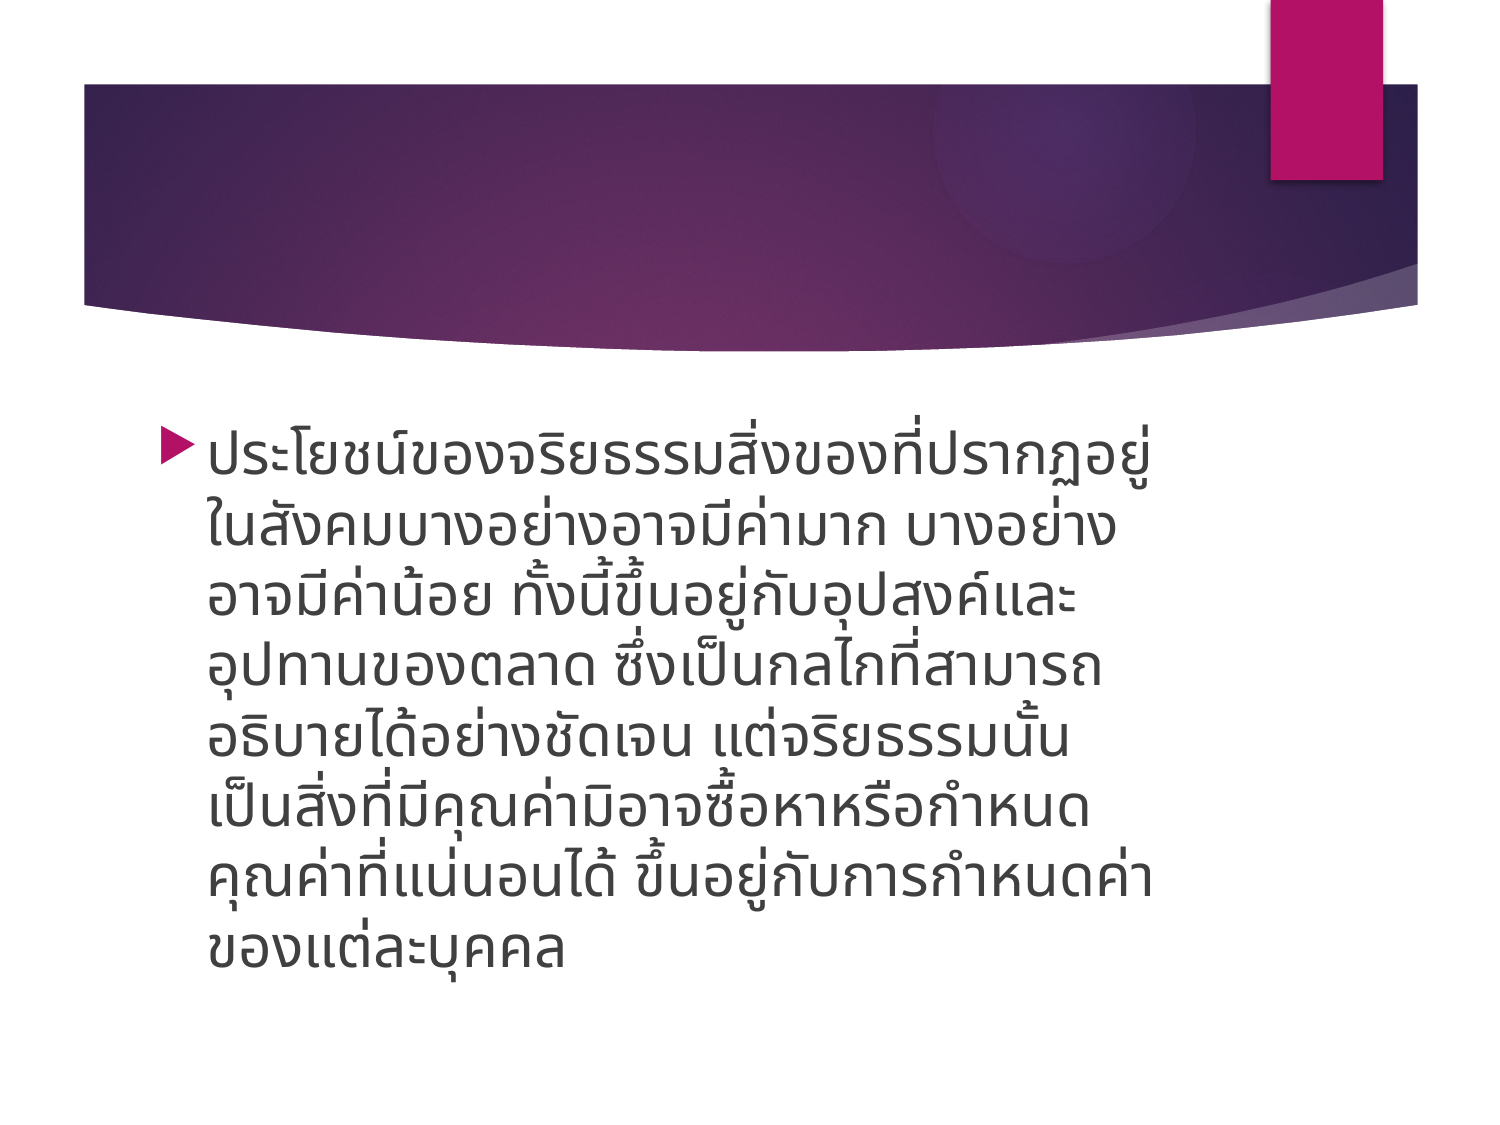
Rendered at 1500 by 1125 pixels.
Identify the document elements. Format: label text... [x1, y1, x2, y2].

list ประโยชน์ของจริยธรรมสิ่งของที่ปรากฏอยู่ในสังคมบางอย่างอาจมีค่ามาก บางอย่างอาจมีค่าน้อย ทั้งนี้ขึ้นอยู่กับอุปสงค์และอุปทานของตลาด ซึ่งเป็นกลไกที่สามารถอธิบายได้อย่างชัดเจน แต่จริยธรรมนั้น เป็นสิ่งที่มีคุณค่ามิอาจซื้อหาหรือกำหนดคุณค่าที่แน่นอนได้ ขึ้นอยู่กับการกำหนดค่าของแต่ละบุคคล [141, 408, 1183, 988]
